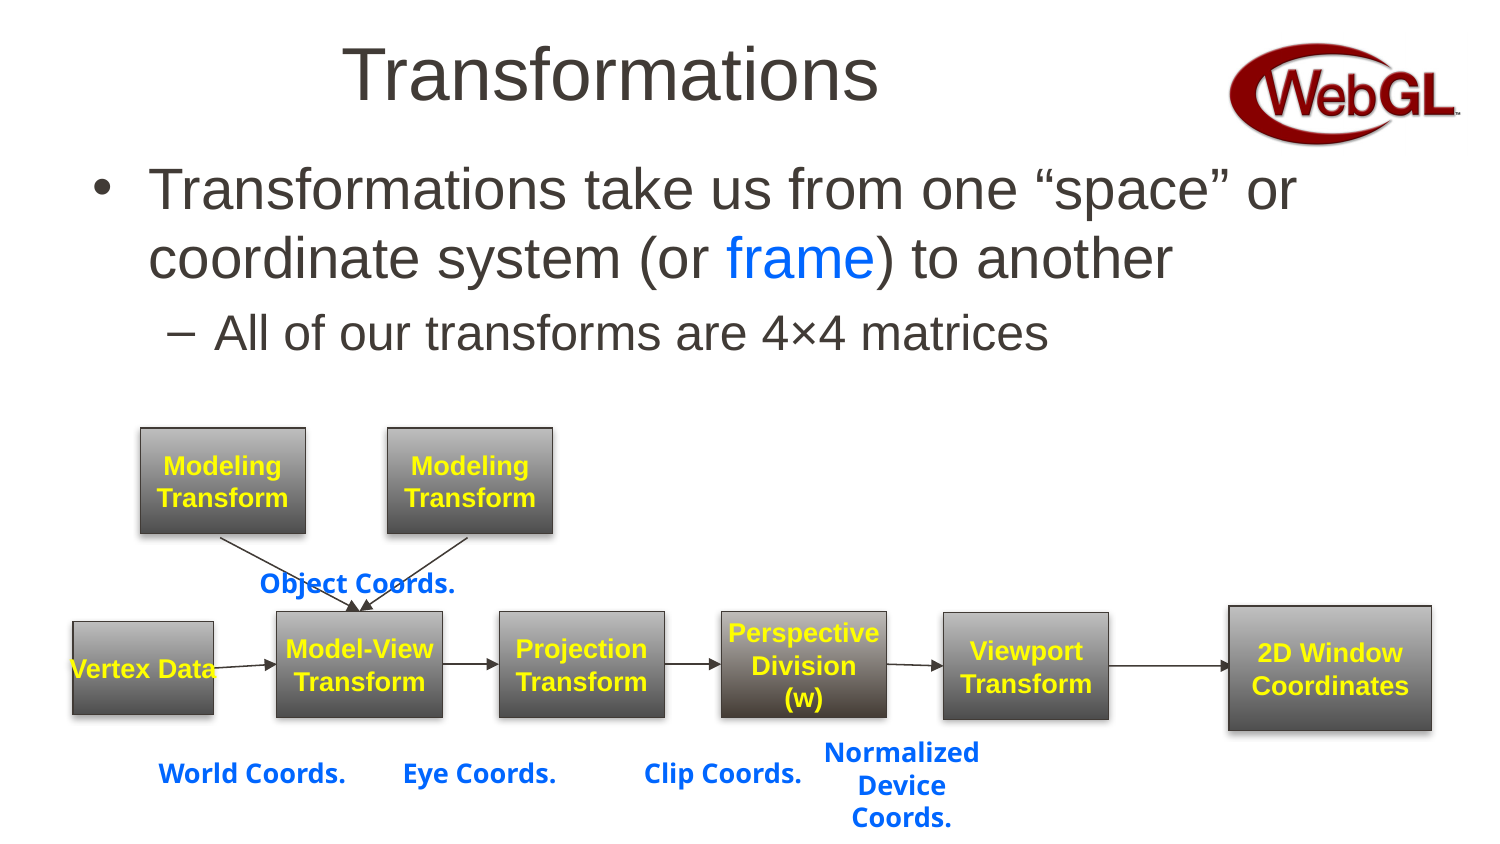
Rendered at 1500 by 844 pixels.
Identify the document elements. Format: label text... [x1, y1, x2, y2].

title Transformations [96, 0, 1126, 141]
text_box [72, 427, 1433, 844]
picture [1220, 32, 1468, 156]
list Transformations take us from one “space” or coordinate system (or frame) to another All of our transforms are 4×4 matrices [77, 143, 1428, 426]
